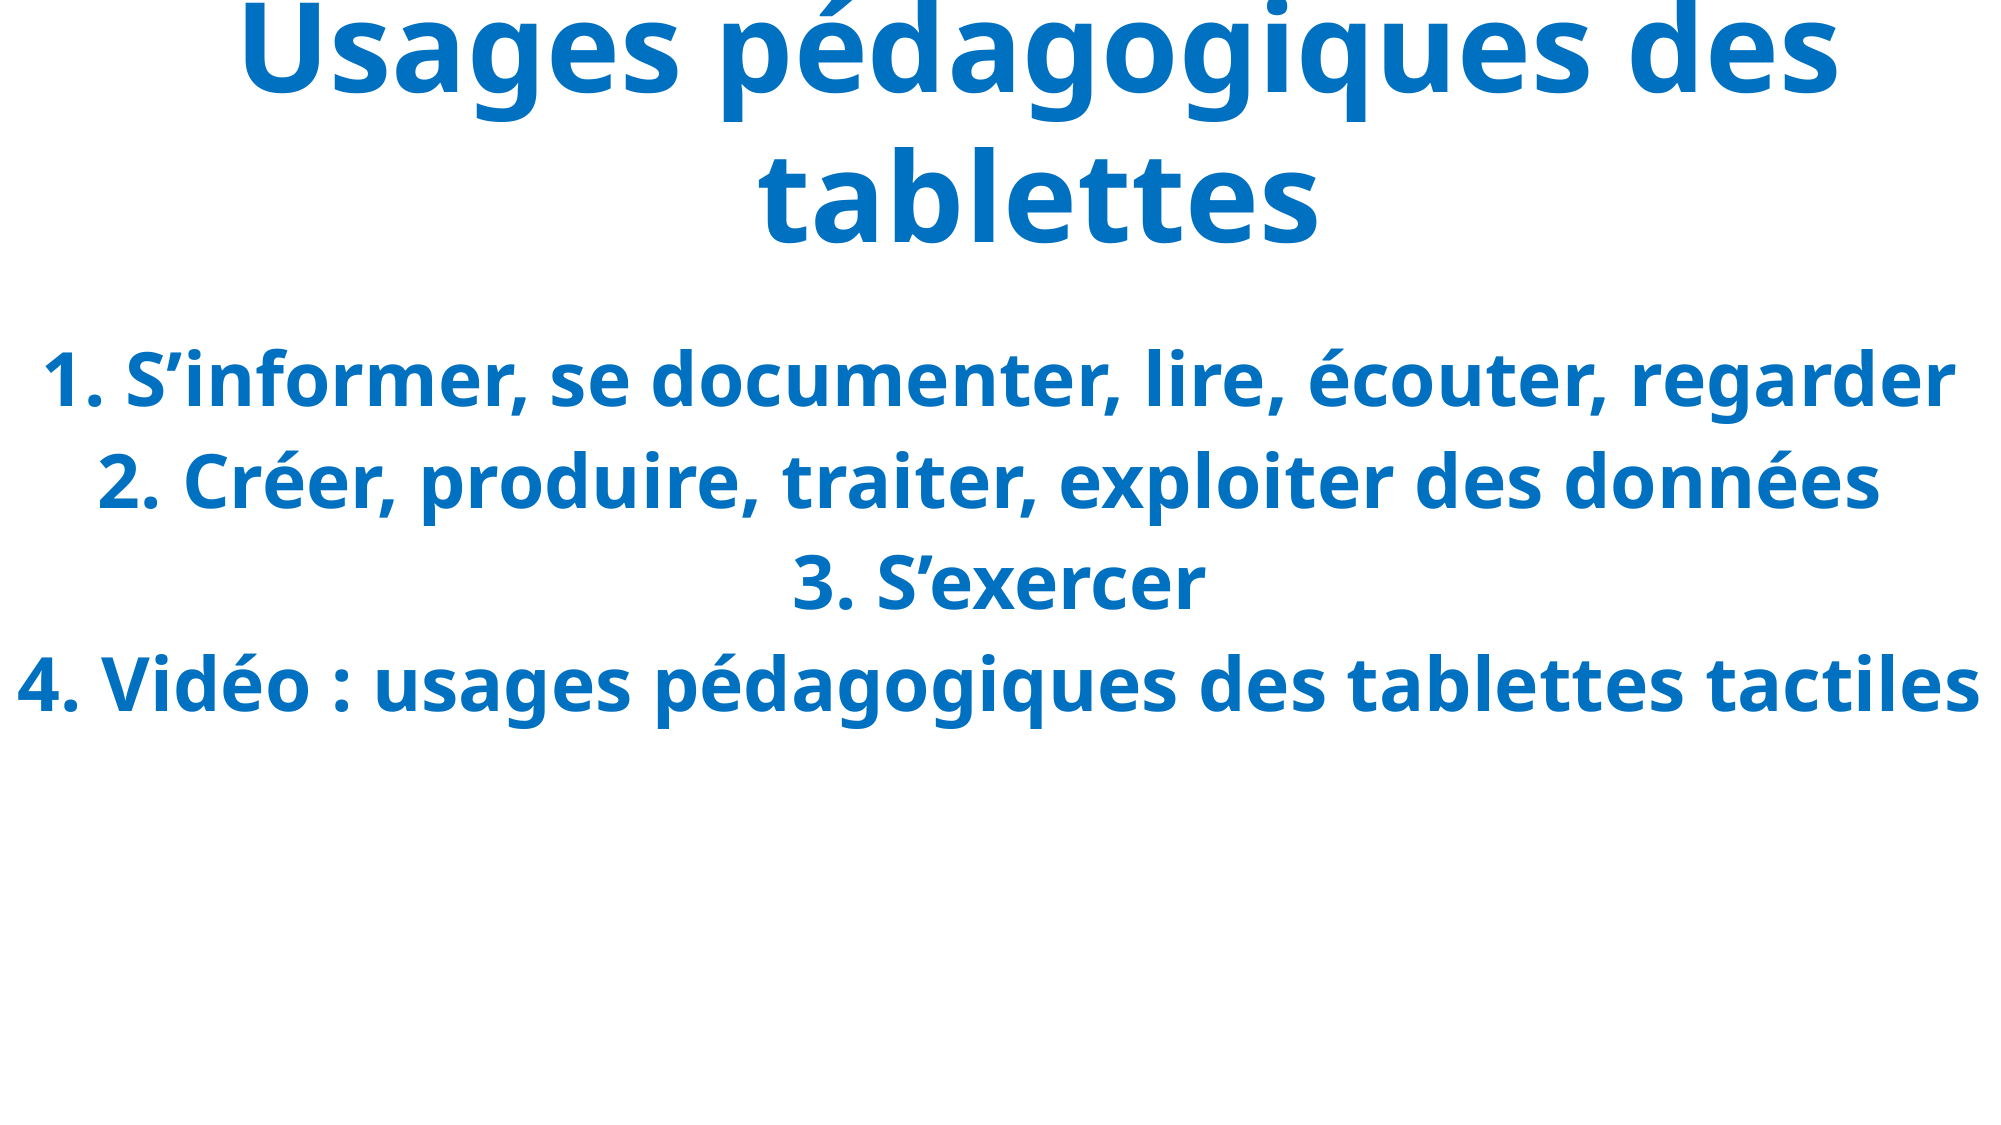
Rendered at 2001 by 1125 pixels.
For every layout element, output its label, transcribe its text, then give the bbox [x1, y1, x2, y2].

subtitle S’informer, se documenter, lire, écouter, regarder Créer, produire, traiter, exploiter des données S’exercer Vidéo : usages pédagogiques des tablettes tactiles [0, 334, 2000, 833]
text_box Usages pédagogiques des tablettes [143, 0, 1936, 321]
